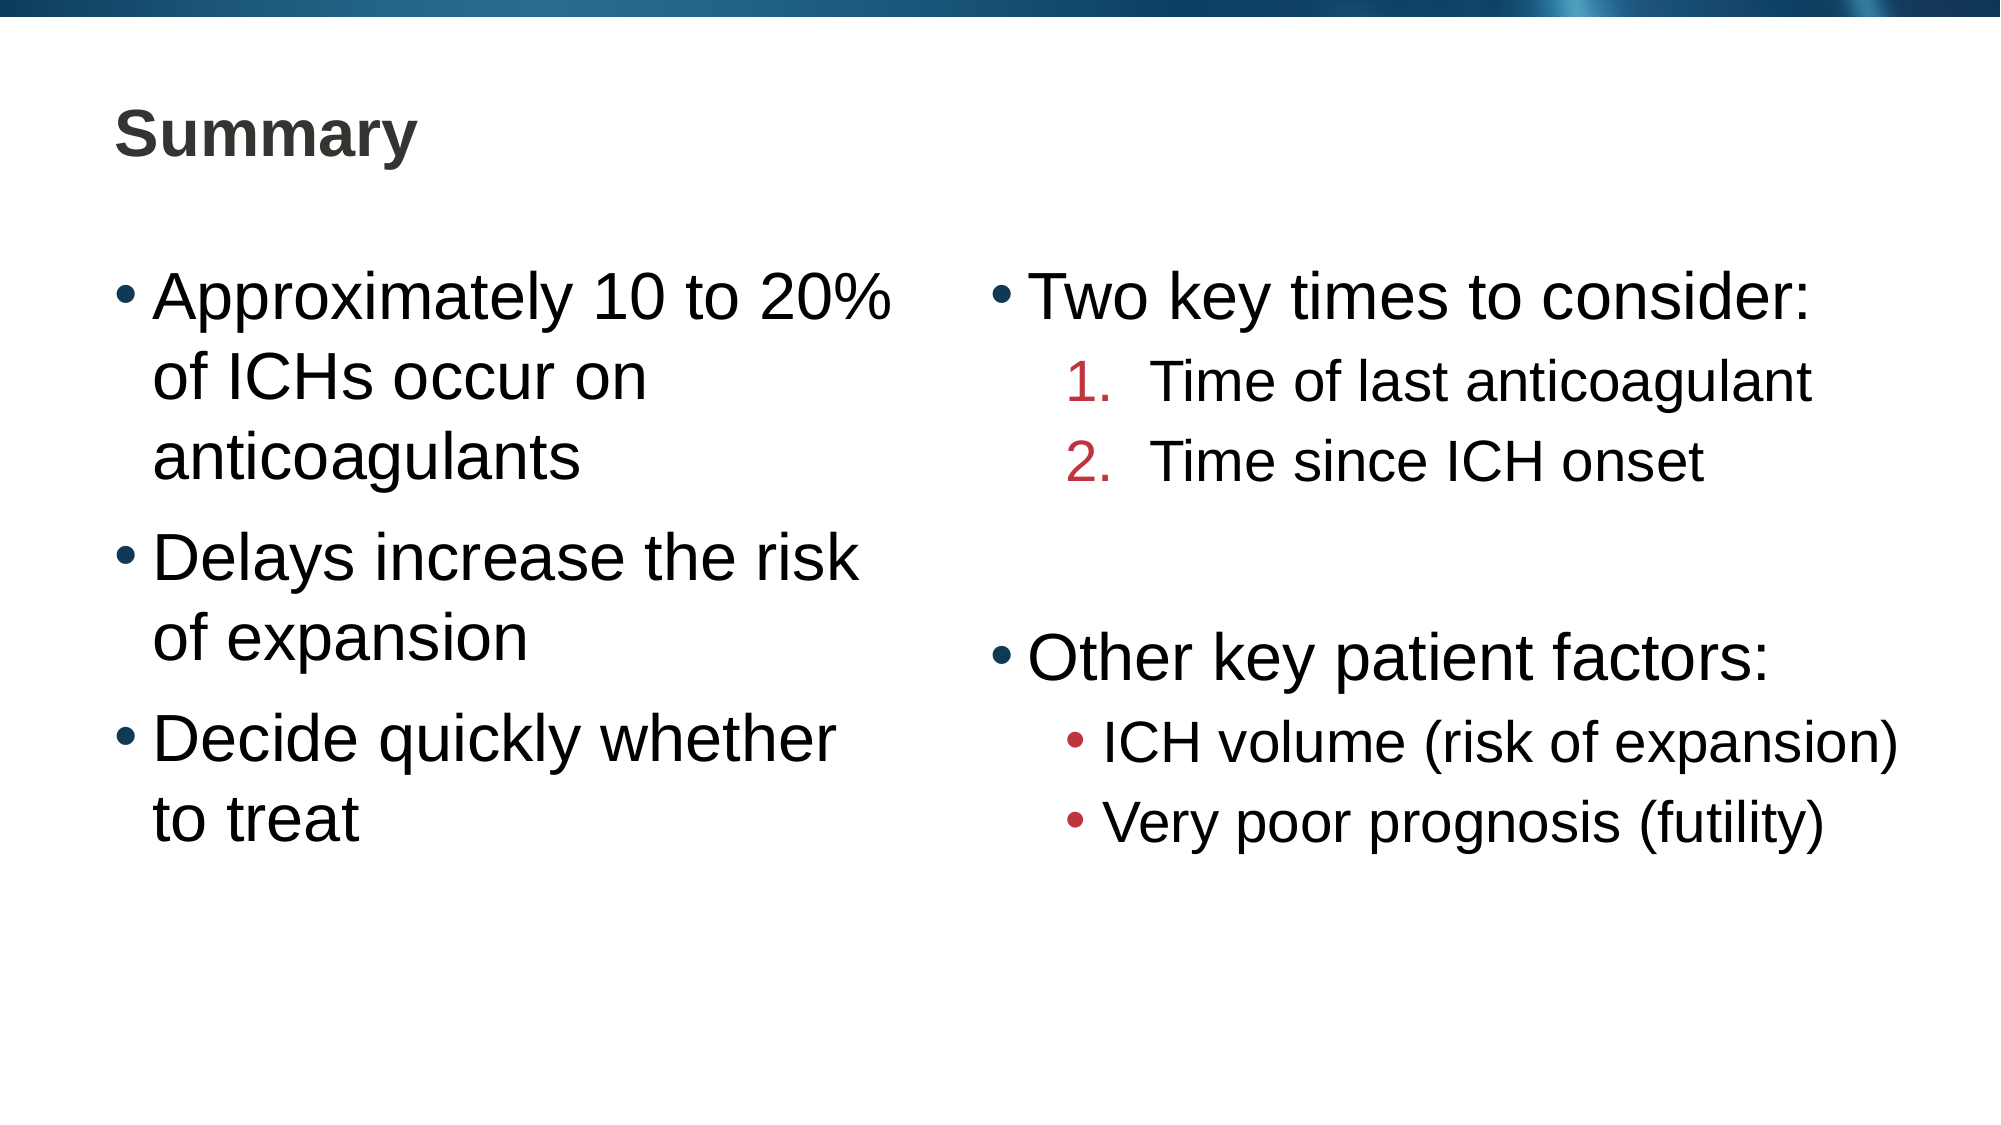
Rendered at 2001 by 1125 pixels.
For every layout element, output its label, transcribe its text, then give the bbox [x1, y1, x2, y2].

list Two key times to consider: Time of last anticoagulant Time since ICH onset Other key patient factors: ICH volume (risk of expansion) Very poor prognosis (futility) [975, 245, 1920, 1014]
picture [0, 0, 2000, 17]
list Approximately 10 to 20% of ICHs occur on anticoagulants Delays increase the risk of expansion Decide quickly whether to treat [99, 245, 912, 1014]
title Summary [99, 32, 1863, 228]
